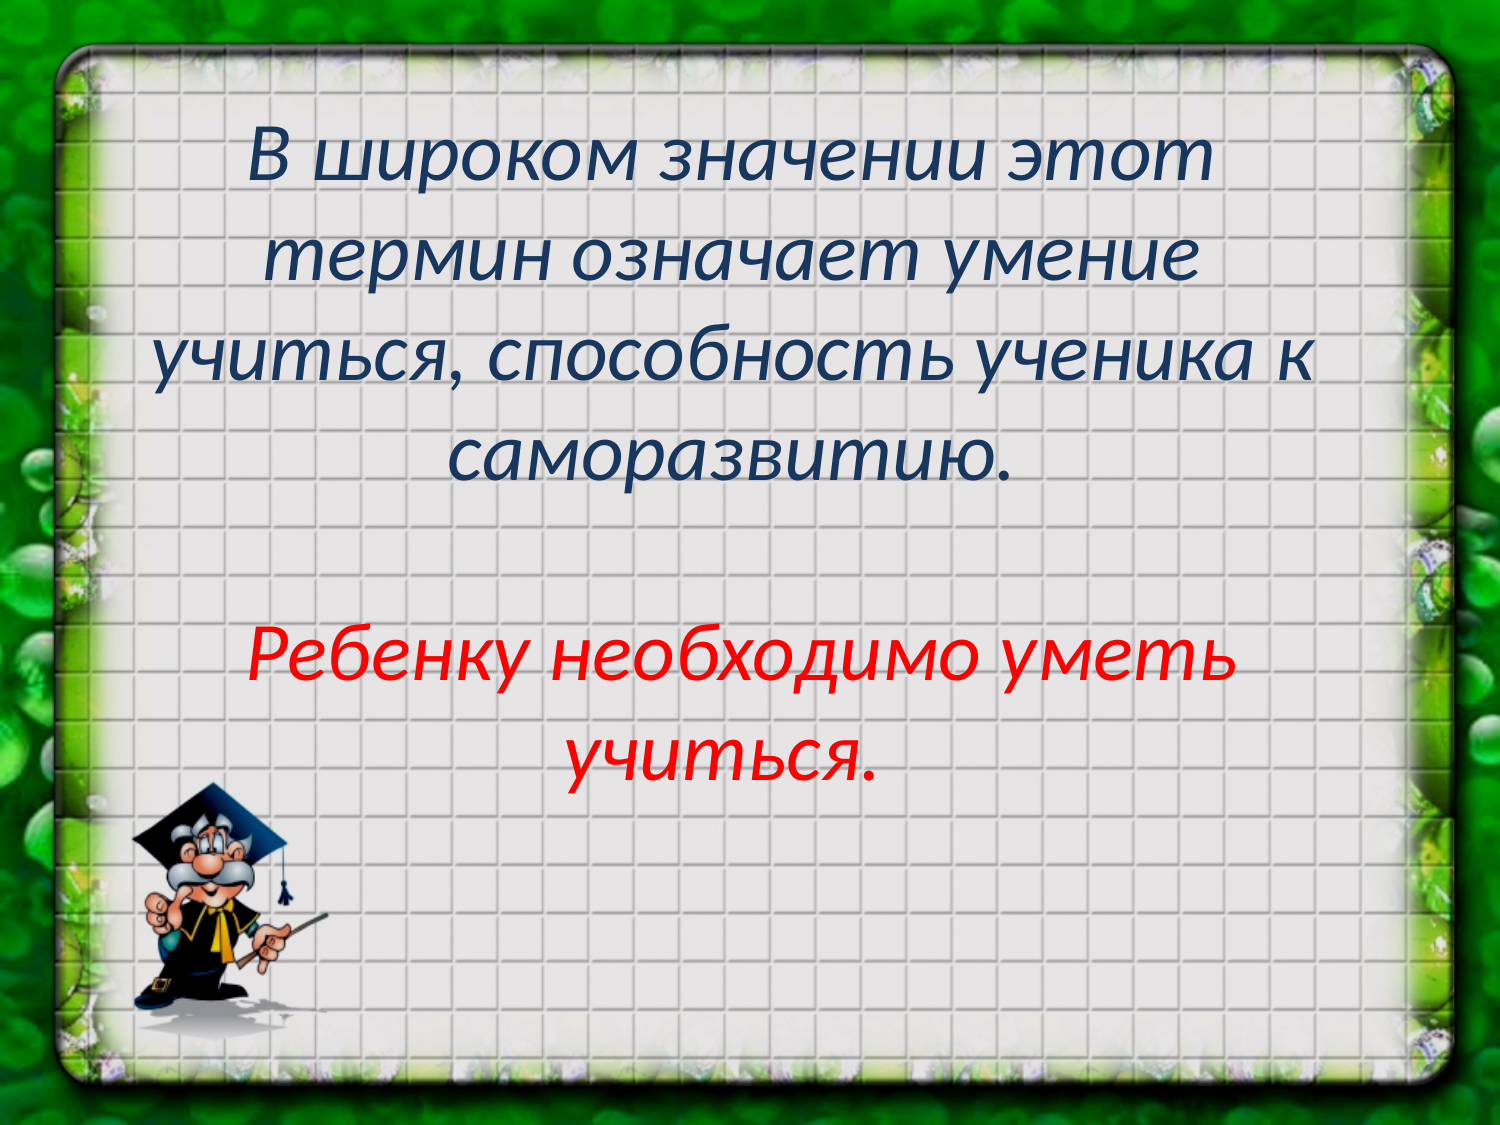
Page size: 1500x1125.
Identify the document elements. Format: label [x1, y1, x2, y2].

list [0, 0, 1500, 1125]
